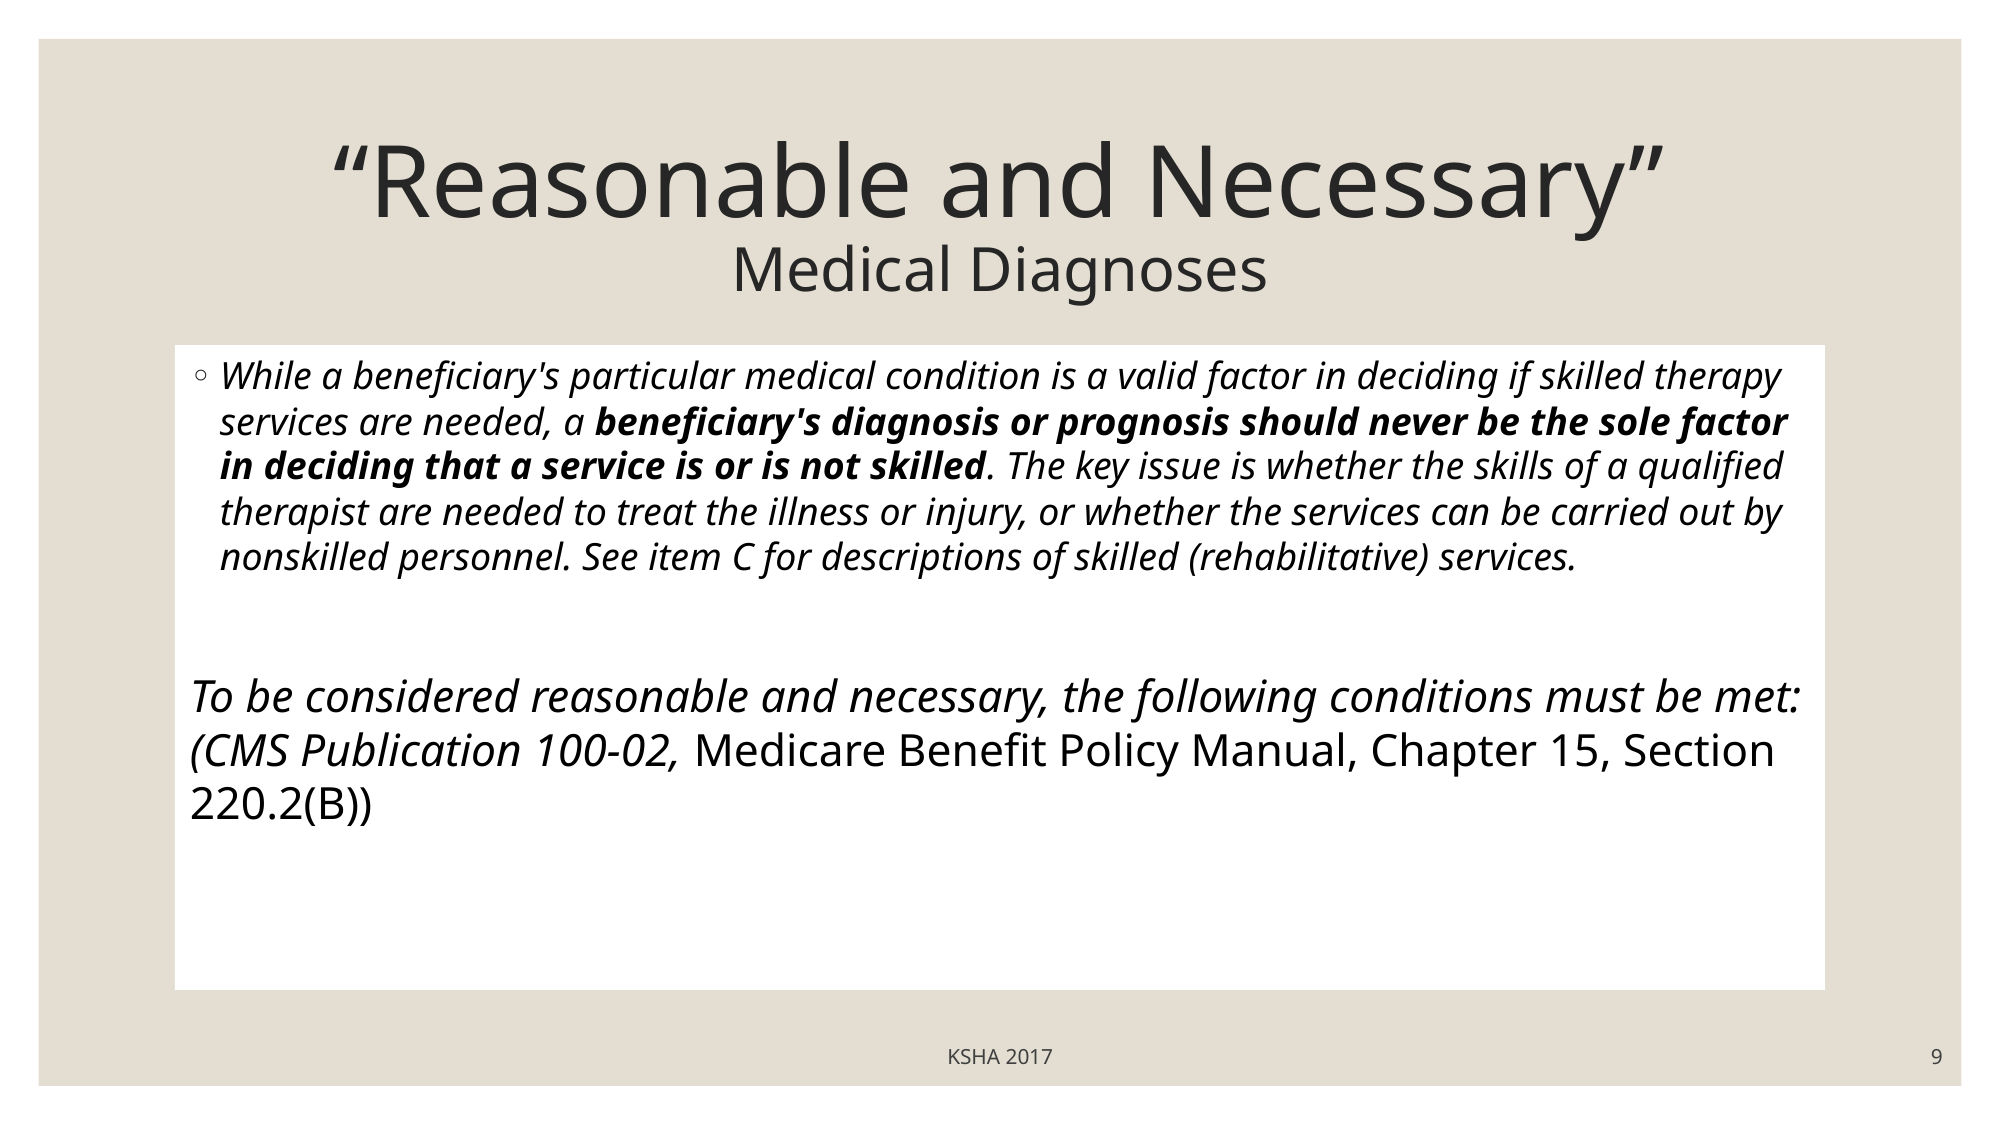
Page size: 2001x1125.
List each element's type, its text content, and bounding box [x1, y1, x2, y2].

footer KSHA 2017 [572, 1034, 1428, 1080]
title “Reasonable and Necessary” Medical Diagnoses [174, 105, 1825, 331]
slide_number 9 [1717, 1034, 1958, 1080]
list While a beneficiary's particular medical condition is a valid factor in deciding if skilled therapy services are needed, a beneficiary's diagnosis or prognosis should never be the sole factor in deciding that a service is or is not skilled. The key issue is whether the skills of a qualified therapist are needed to treat the illness or injury, or whether the services can be carried out by nonskilled personnel. See item C for descriptions of skilled (rehabilitative) services. To be considered reasonable and necessary, the following conditions must be met: (CMS Publication 100-02, Medicare Benefit Policy Manual, Chapter 15, Section 220.2(B)) [174, 345, 1825, 990]
